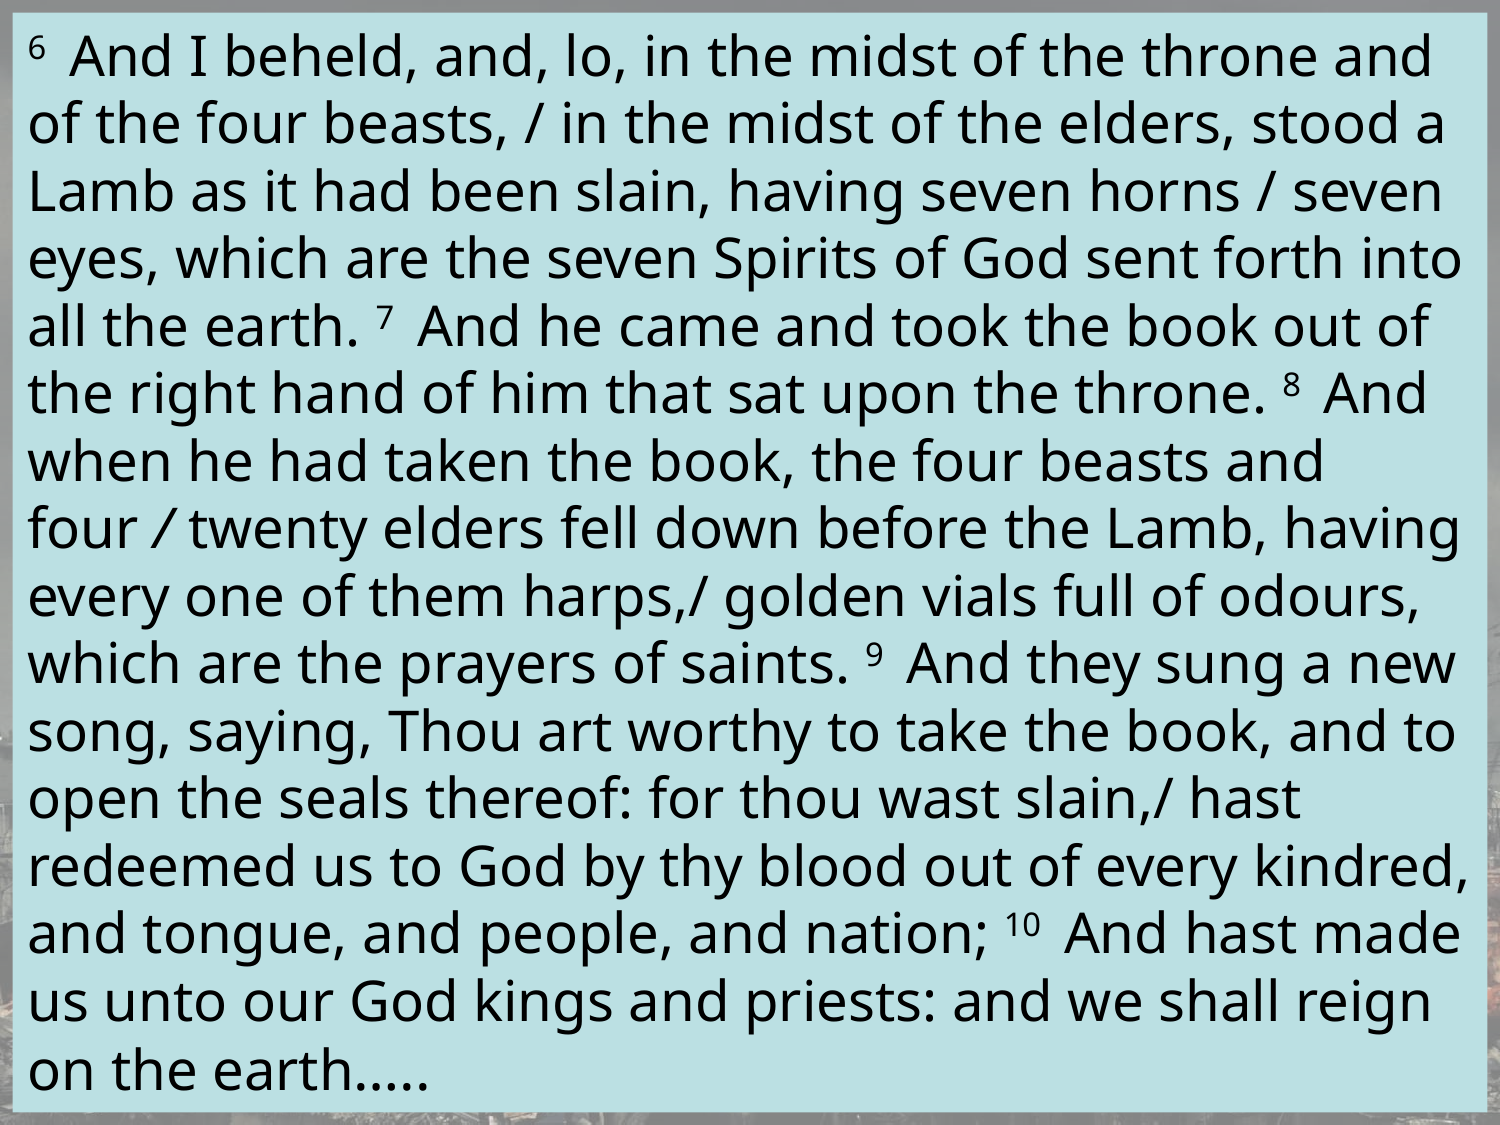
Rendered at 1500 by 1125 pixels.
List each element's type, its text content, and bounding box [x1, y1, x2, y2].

list 6 And I beheld, and, lo, in the midst of the throne and of the four beasts, / in the midst of the elders, stood a Lamb as it had been slain, having seven horns / seven eyes, which are the seven Spirits of God sent forth into all the earth. 7 And he came and took the book out of the right hand of him that sat upon the throne. 8 And when he had taken the book, the four beasts and four / twenty elders fell down before the Lamb, having every one of them harps,/ golden vials full of odours, which are the prayers of saints. 9 And they sung a new song, saying, Thou art worthy to take the book, and to open the seals thereof: for thou wast slain,/ hast redeemed us to God by thy blood out of every kindred, and tongue, and people, and nation; 10 And hast made us unto our God kings and priests: and we shall reign on the earth….. [12, 12, 1488, 1113]
